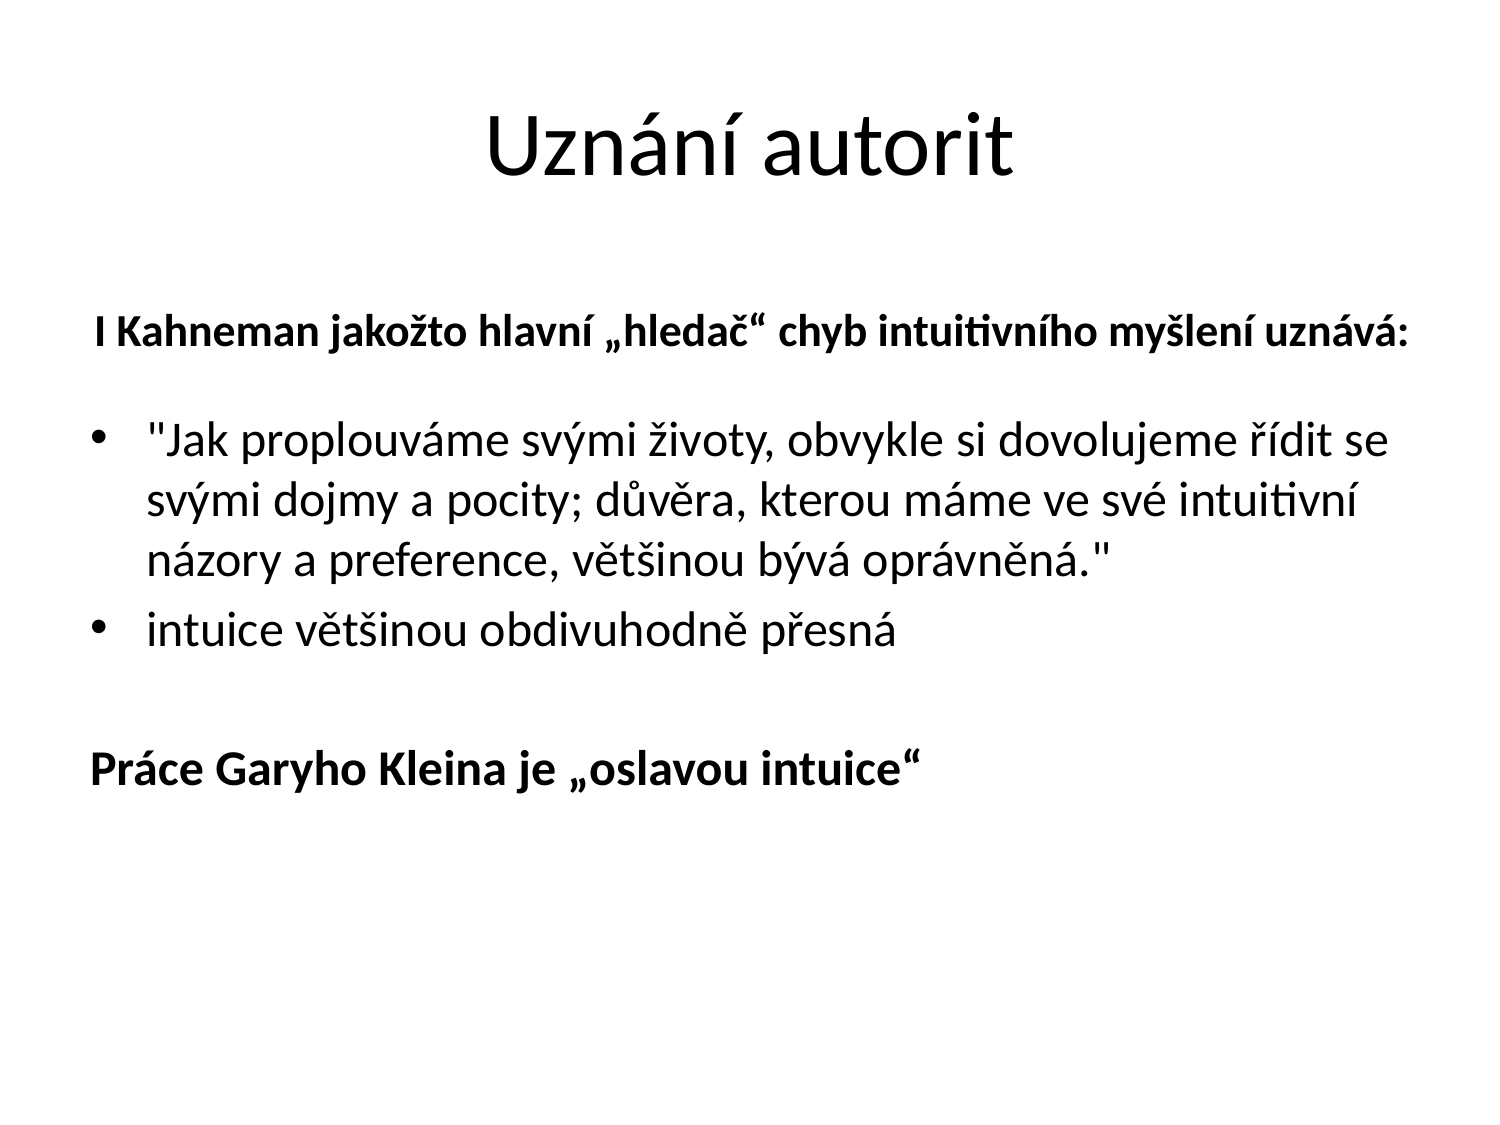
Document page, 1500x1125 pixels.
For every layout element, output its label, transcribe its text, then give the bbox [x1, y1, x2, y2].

list "Jak proplouváme svými životy, obvykle si dovolujeme řídit se svými dojmy a pocity; důvěra, kterou máme ve své intuitivní názory a preference, většinou bývá oprávněná." intuice většinou obdivuhodně přesná Práce Garyho Kleina je „oslavou intuice“ [75, 398, 1430, 1062]
title Uznání autorit [46, 45, 1454, 233]
list I Kahneman jakožto hlavní „hledač“ chyb intuitivního myšlení uznává: [75, 222, 1430, 364]
